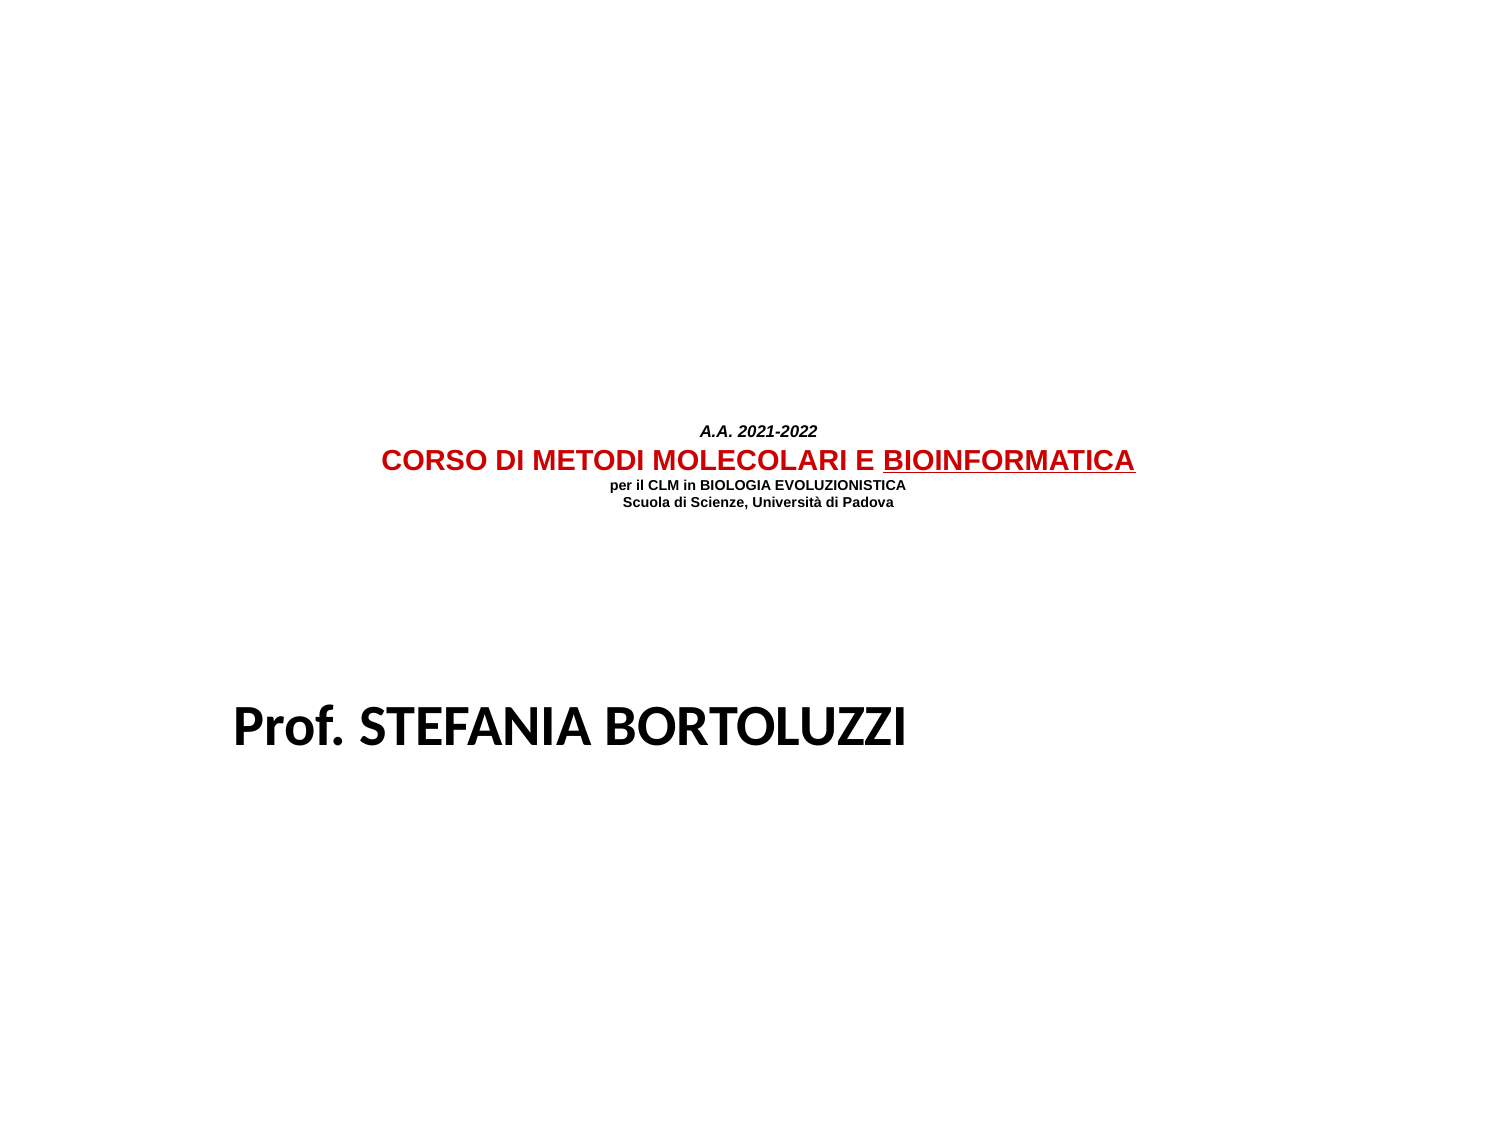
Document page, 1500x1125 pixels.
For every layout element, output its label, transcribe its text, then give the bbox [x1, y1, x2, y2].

text_box Prof. STEFANIA BORTOLUZZI [218, 609, 1235, 905]
title A.A. 2021-2022 CORSO DI METODI MOLECOLARI E BIOINFORMATICA per il CLM in BIOLOGIA EVOLUZIONISTICA Scuola di Scienze, Università di Padova [64, 411, 1453, 653]
